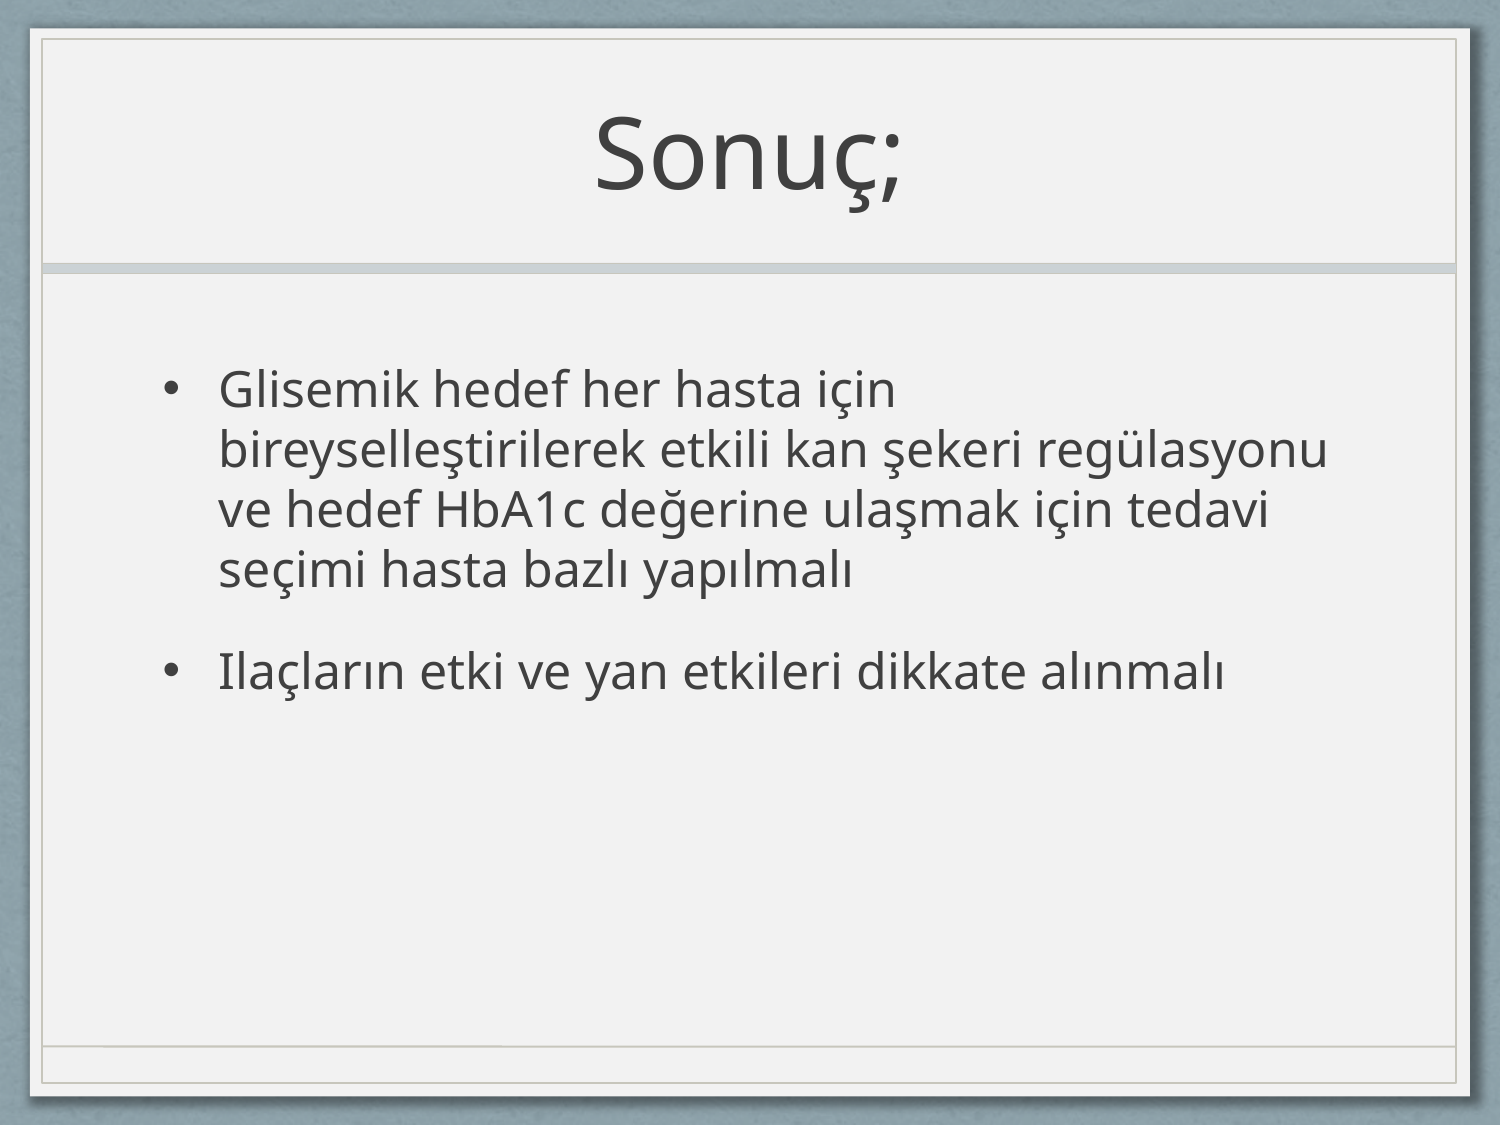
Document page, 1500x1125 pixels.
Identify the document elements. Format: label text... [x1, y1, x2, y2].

title Sonuç; [147, 40, 1353, 260]
list Glisemik hedef her hasta için bireyselleştirilerek etkili kan şekeri regülasyonu ve hedef HbA1c değerine ulaşmak için tedavi seçimi hasta bazlı yapılmalı Ilaçların etki ve yan etkileri dikkate alınmalı [147, 350, 1353, 995]
